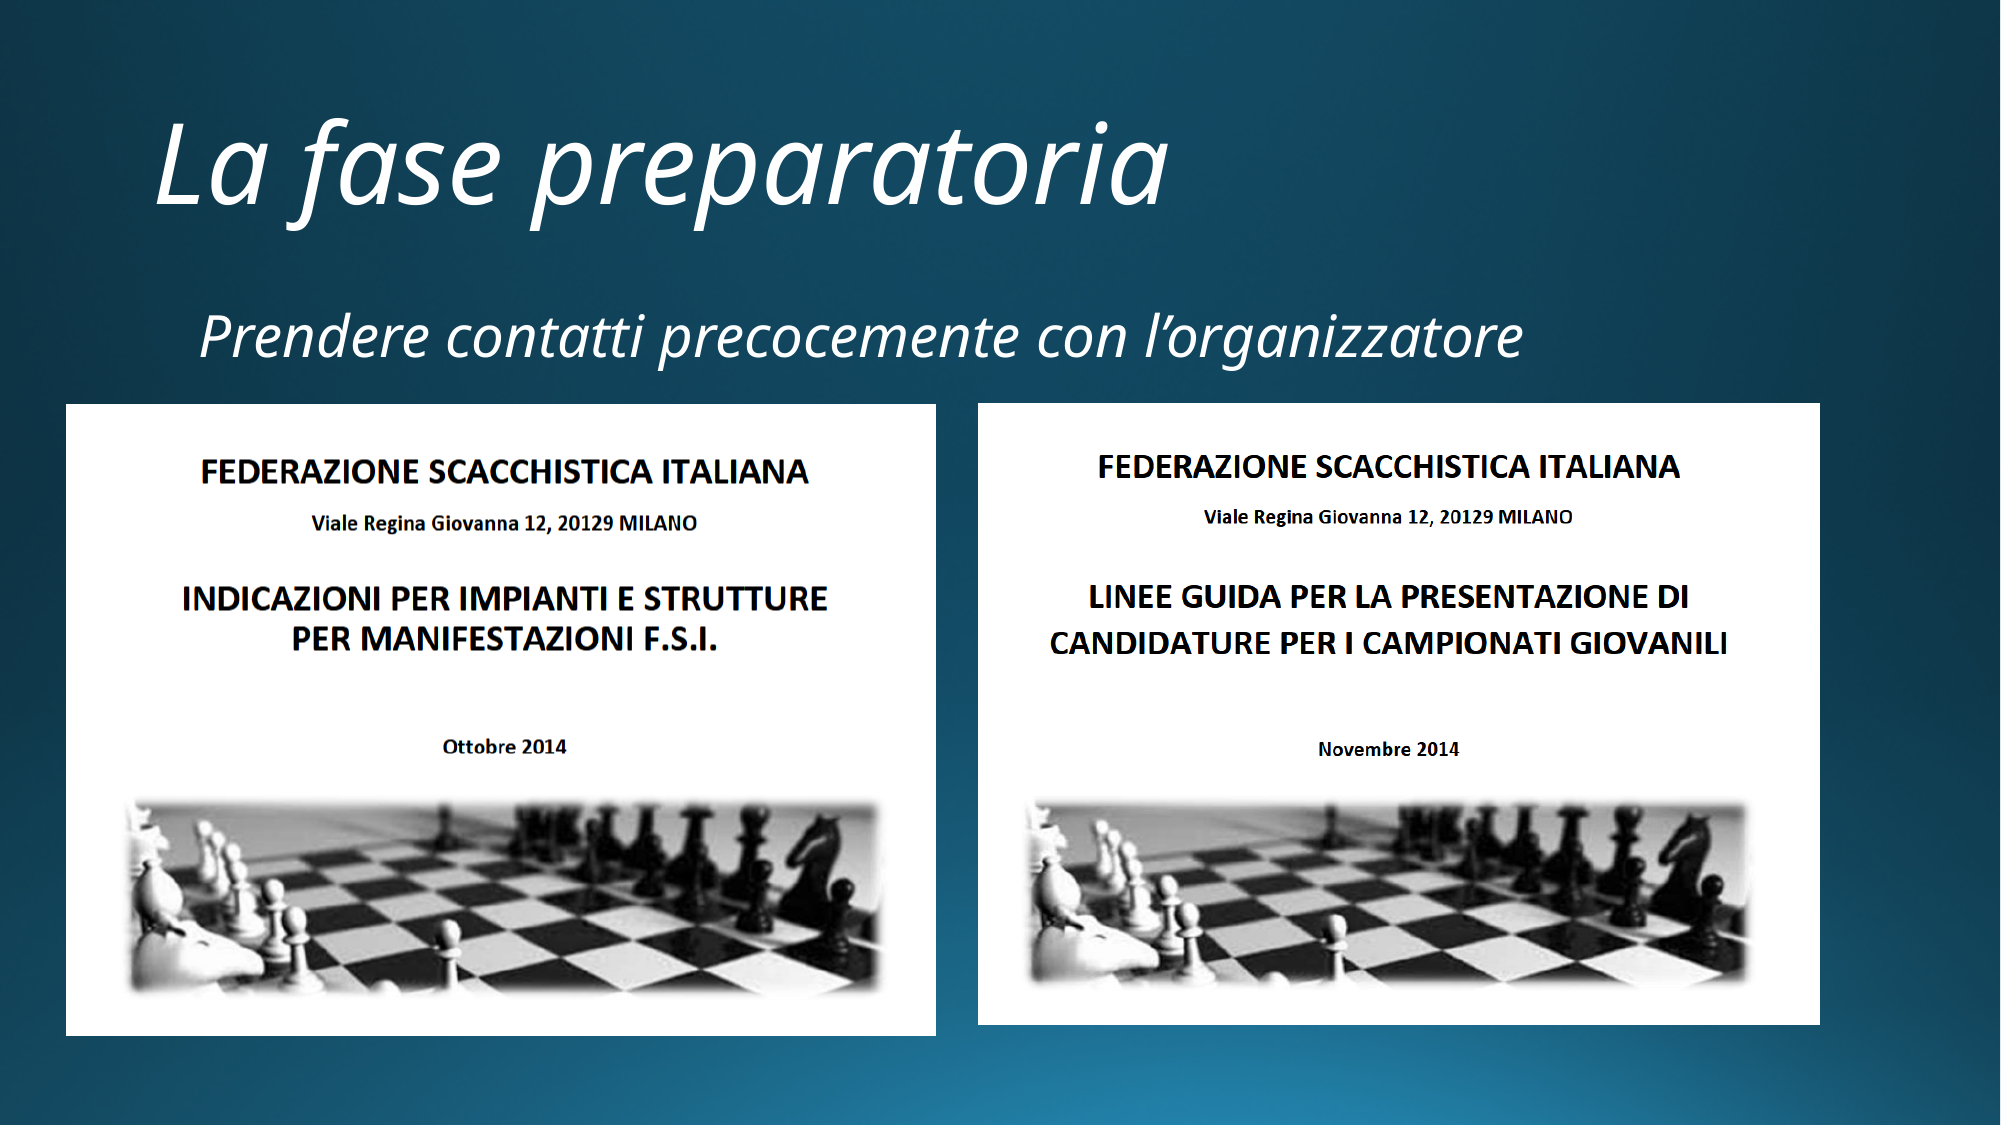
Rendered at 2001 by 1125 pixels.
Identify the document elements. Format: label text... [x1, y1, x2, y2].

picture [0, 0, 2001, 1125]
list Prendere contatti precocemente con l’organizzatore [183, 299, 1863, 1014]
title La fase preparatoria [137, 59, 1863, 278]
